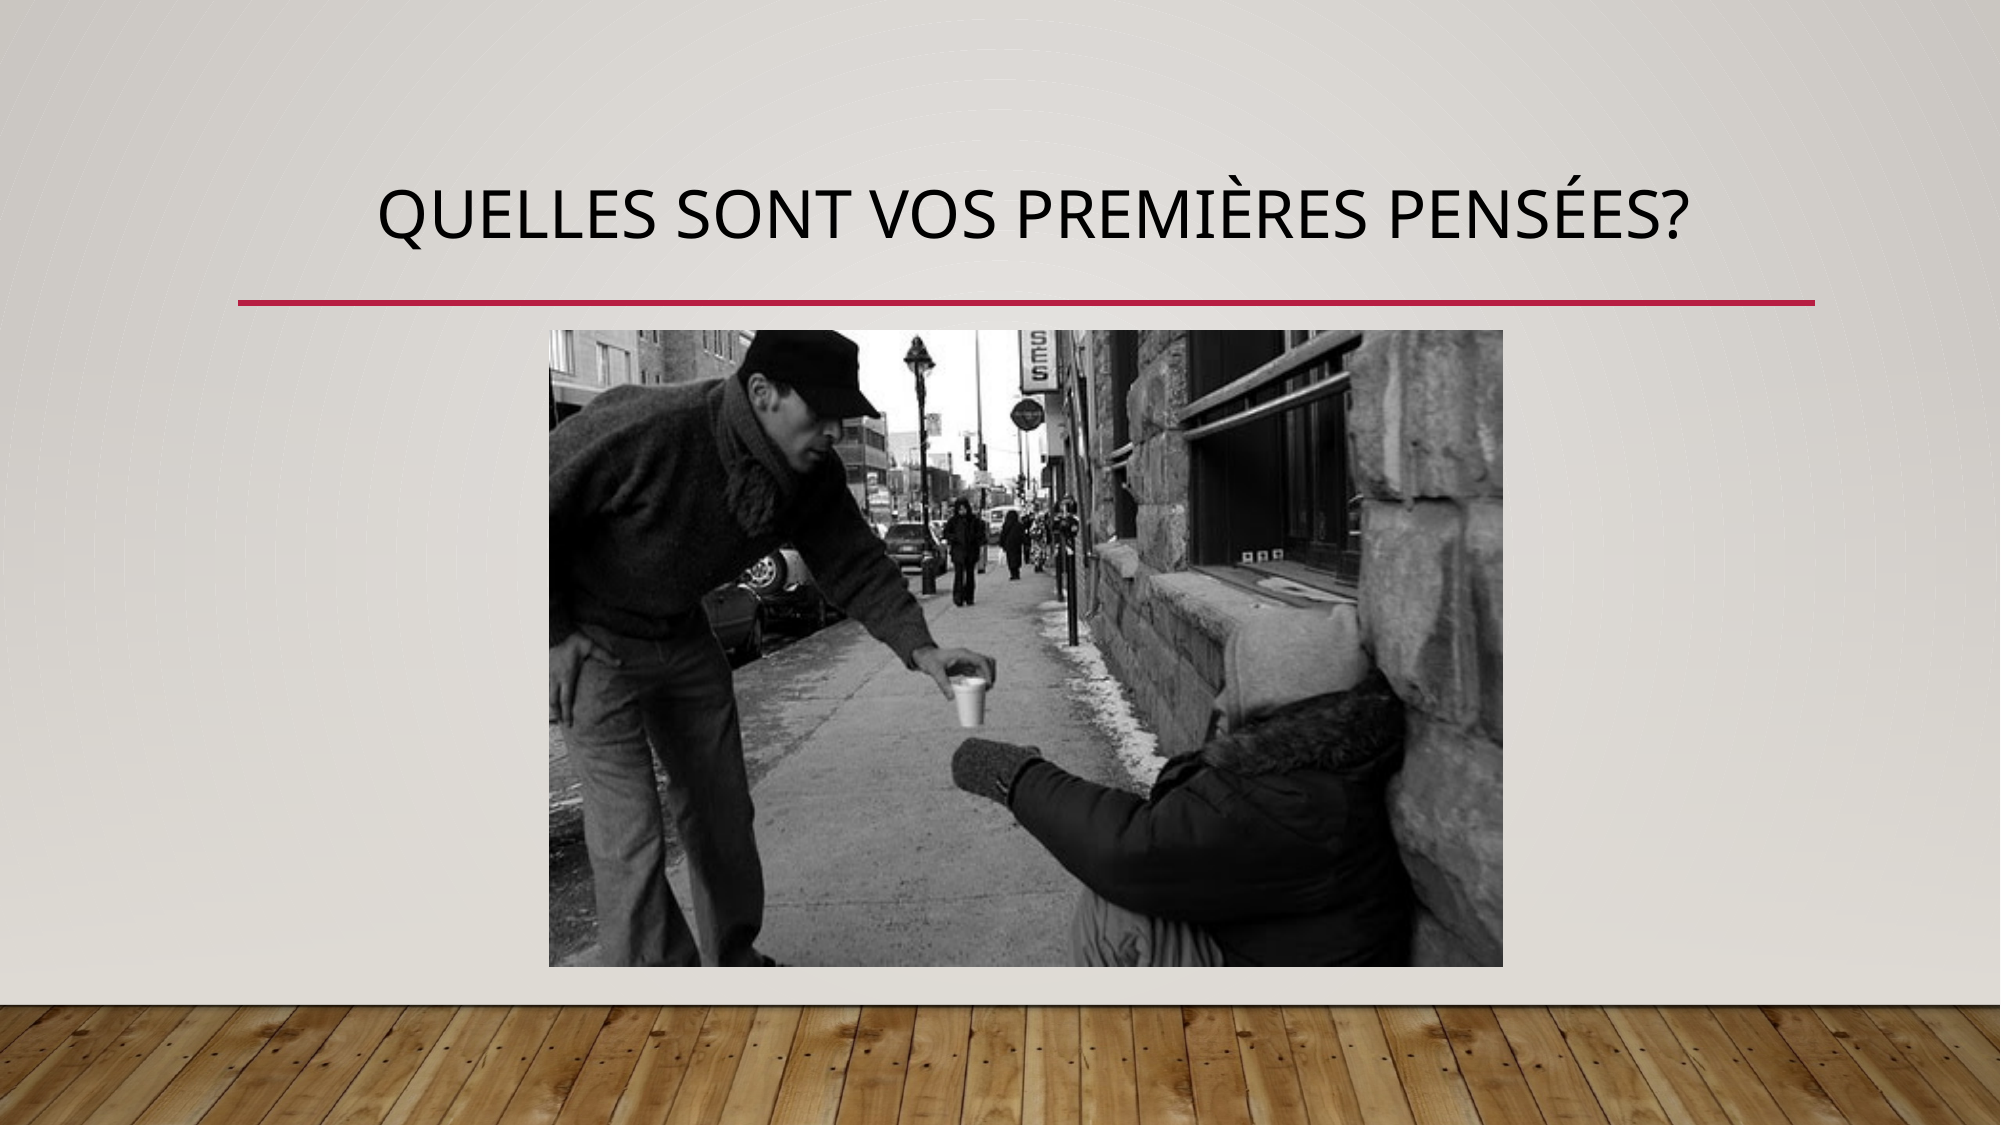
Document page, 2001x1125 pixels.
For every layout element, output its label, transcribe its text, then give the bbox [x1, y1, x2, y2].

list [549, 330, 1503, 968]
title quelles sont vos premières pensées? [238, 173, 1814, 298]
picture [0, 1005, 2000, 1125]
